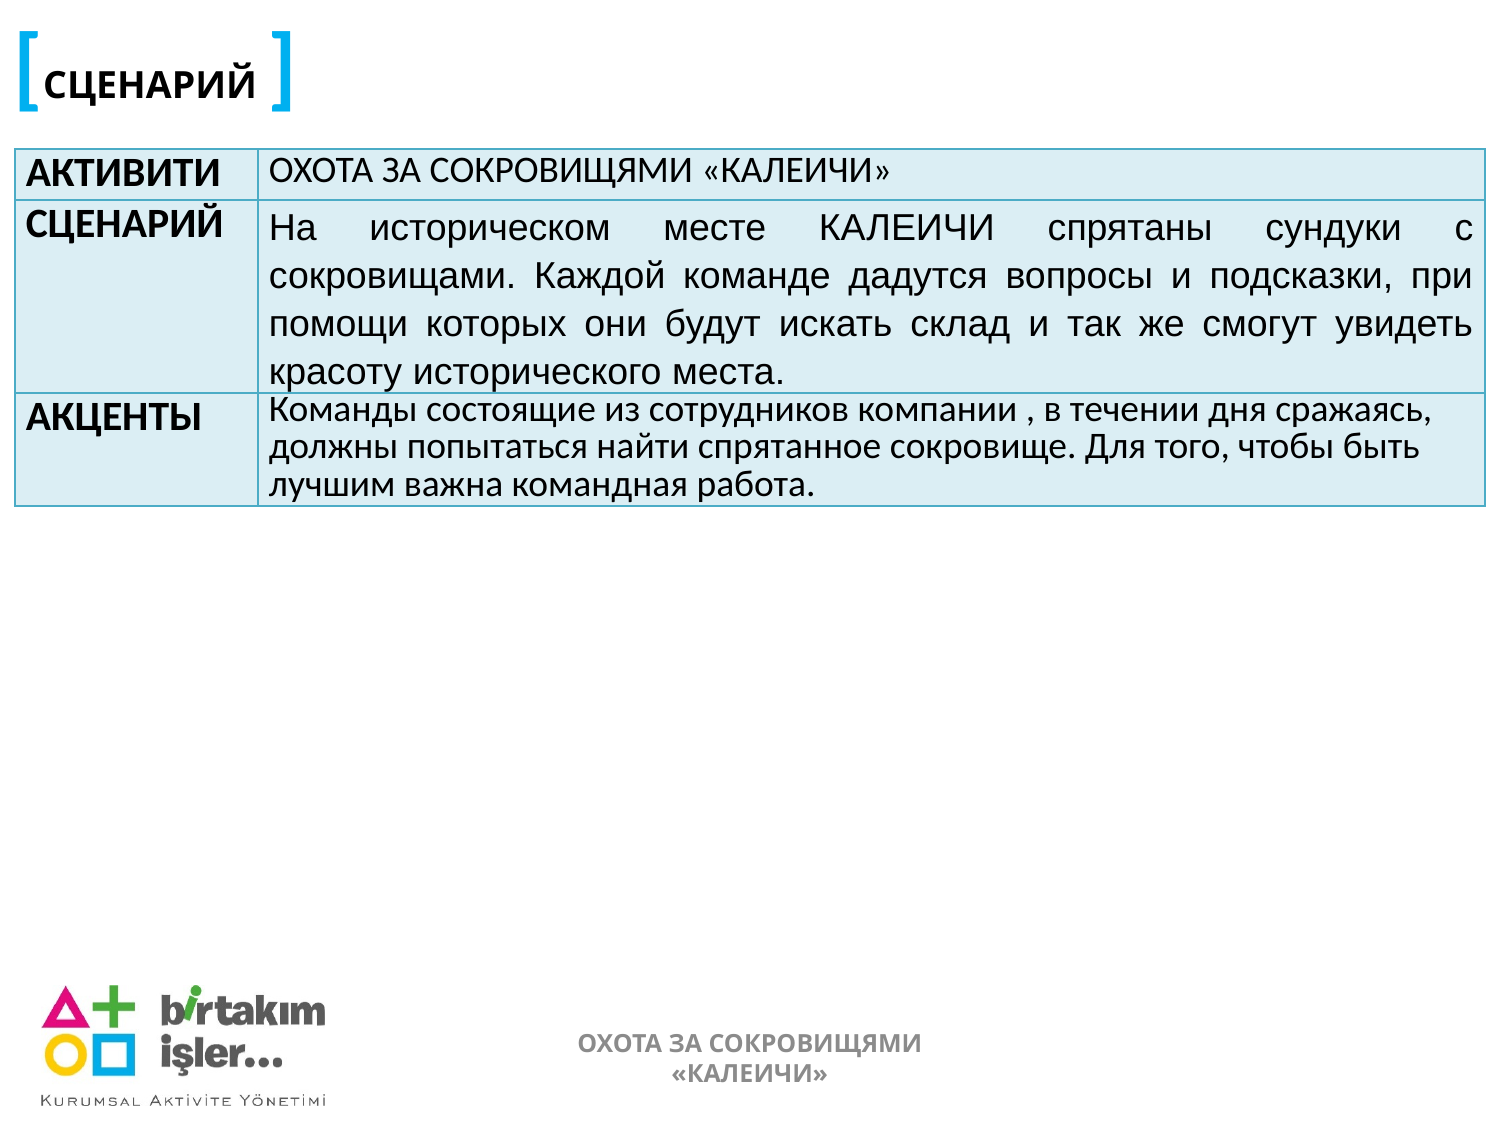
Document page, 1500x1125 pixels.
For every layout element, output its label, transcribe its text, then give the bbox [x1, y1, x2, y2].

table_cell Команды состоящие из сотрудников компании , в течении дня сражаясь, должны попытаться найти спрятанное сокровище. Для того, чтобы быть лучшим важна командная работа. [259, 394, 1484, 505]
table_cell На историческом месте КАЛЕИЧИ спрятаны сундуки с сокровищами. Каждой команде дадутся вопросы и подсказки, при помощи которых они будут искать склад и так же смогут увидеть красоту исторического места. [259, 201, 1484, 392]
table_header АКТИВИТИ [16, 150, 257, 199]
footer ОХОТА ЗА СОКРОВИЩЯМИ «КАЛЕИЧИ» [512, 1042, 988, 1103]
picture [41, 985, 326, 1107]
table_cell АКЦЕНТЫ [16, 394, 257, 505]
table_header ОХОТА ЗА СОКРОВИЩЯМИ «КАЛЕИЧИ» [259, 150, 1484, 199]
text_box [СЦЕНАРИЙ ] [0, 0, 313, 125]
table_cell СЦЕНАРИЙ [16, 201, 257, 392]
